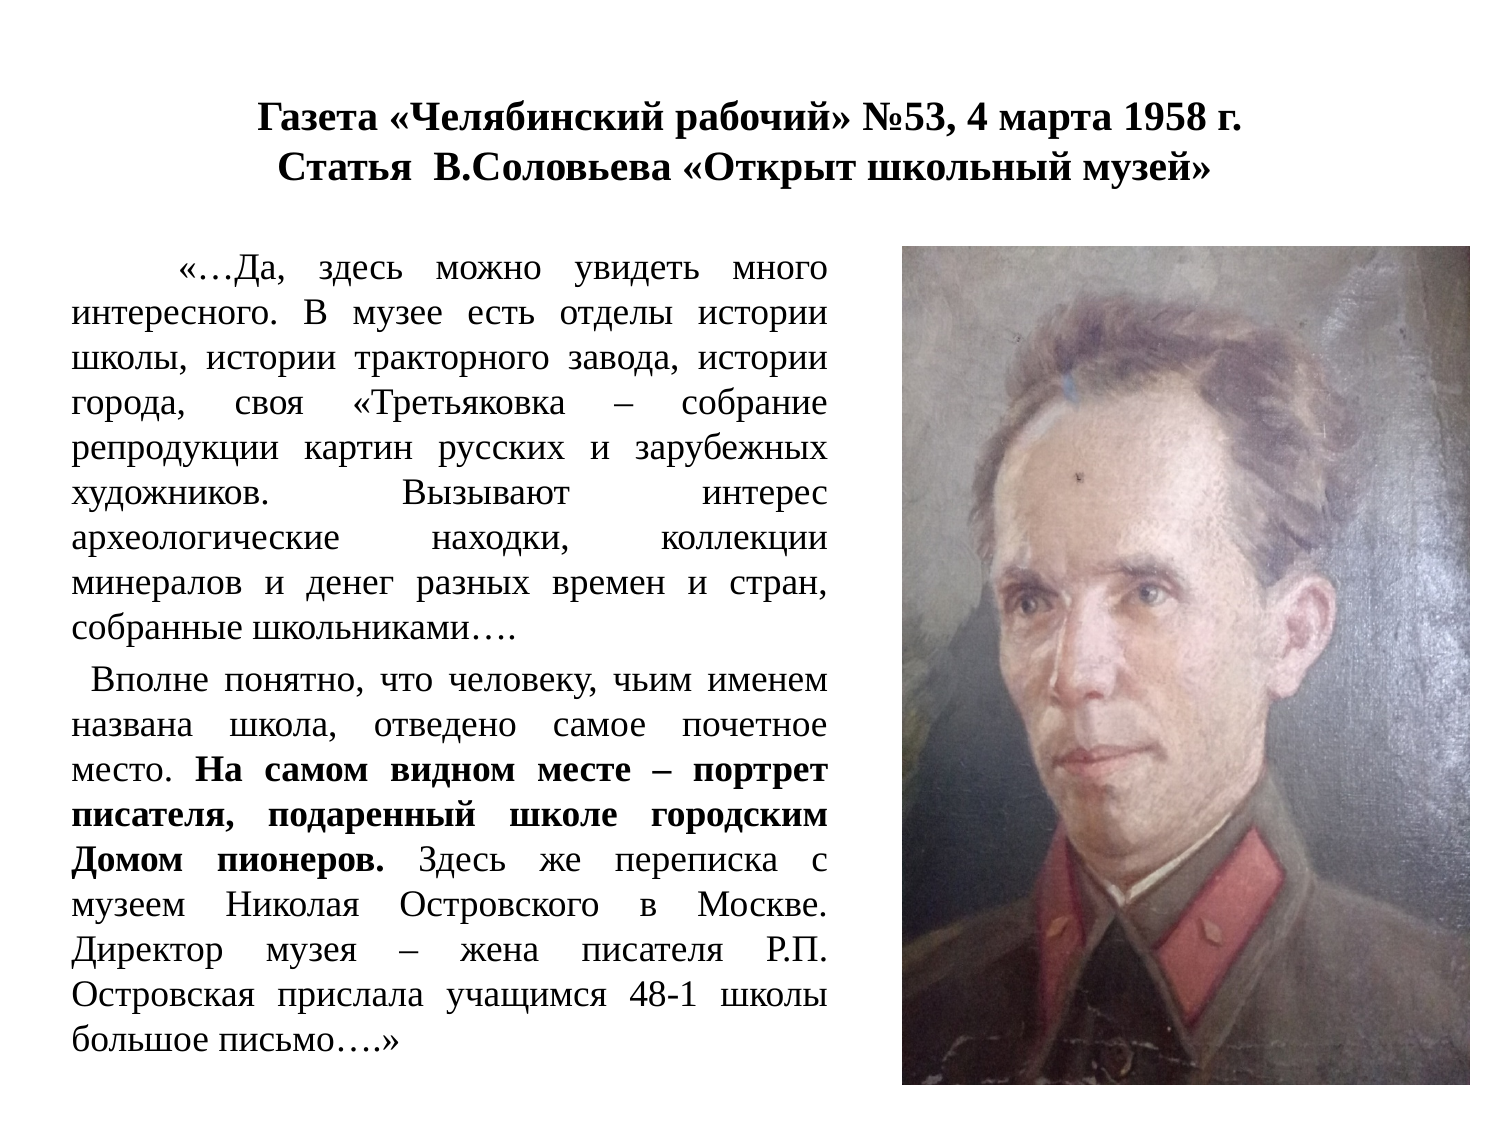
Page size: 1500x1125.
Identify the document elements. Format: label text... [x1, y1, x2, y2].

list «…Да, здесь можно увидеть много интересного. В музее есть отделы истории школы, истории тракторного завода, истории города, своя «Третьяковка – собрание репродукции картин русских и зарубежных художников. Вызывают интерес археологические находки, коллекции минералов и денег разных времен и стран, собранные школьниками…. Вполне понятно, что человеку, чьим именем названа школа, отведено самое почетное место. На самом видном месте – портрет писателя, подаренный школе городским Домом пионеров. Здесь же переписка с музеем Николая Островского в Москве. Директор музея – жена писателя Р.П. Островская прислала учащимся 48-1 школы большое письмо….» [0, 234, 844, 1067]
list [902, 245, 1470, 1085]
title Газета «Челябинский рабочий» №53, 4 марта 1958 г. Статья В.Соловьева «Открыт школьный музей» [75, 45, 1425, 233]
